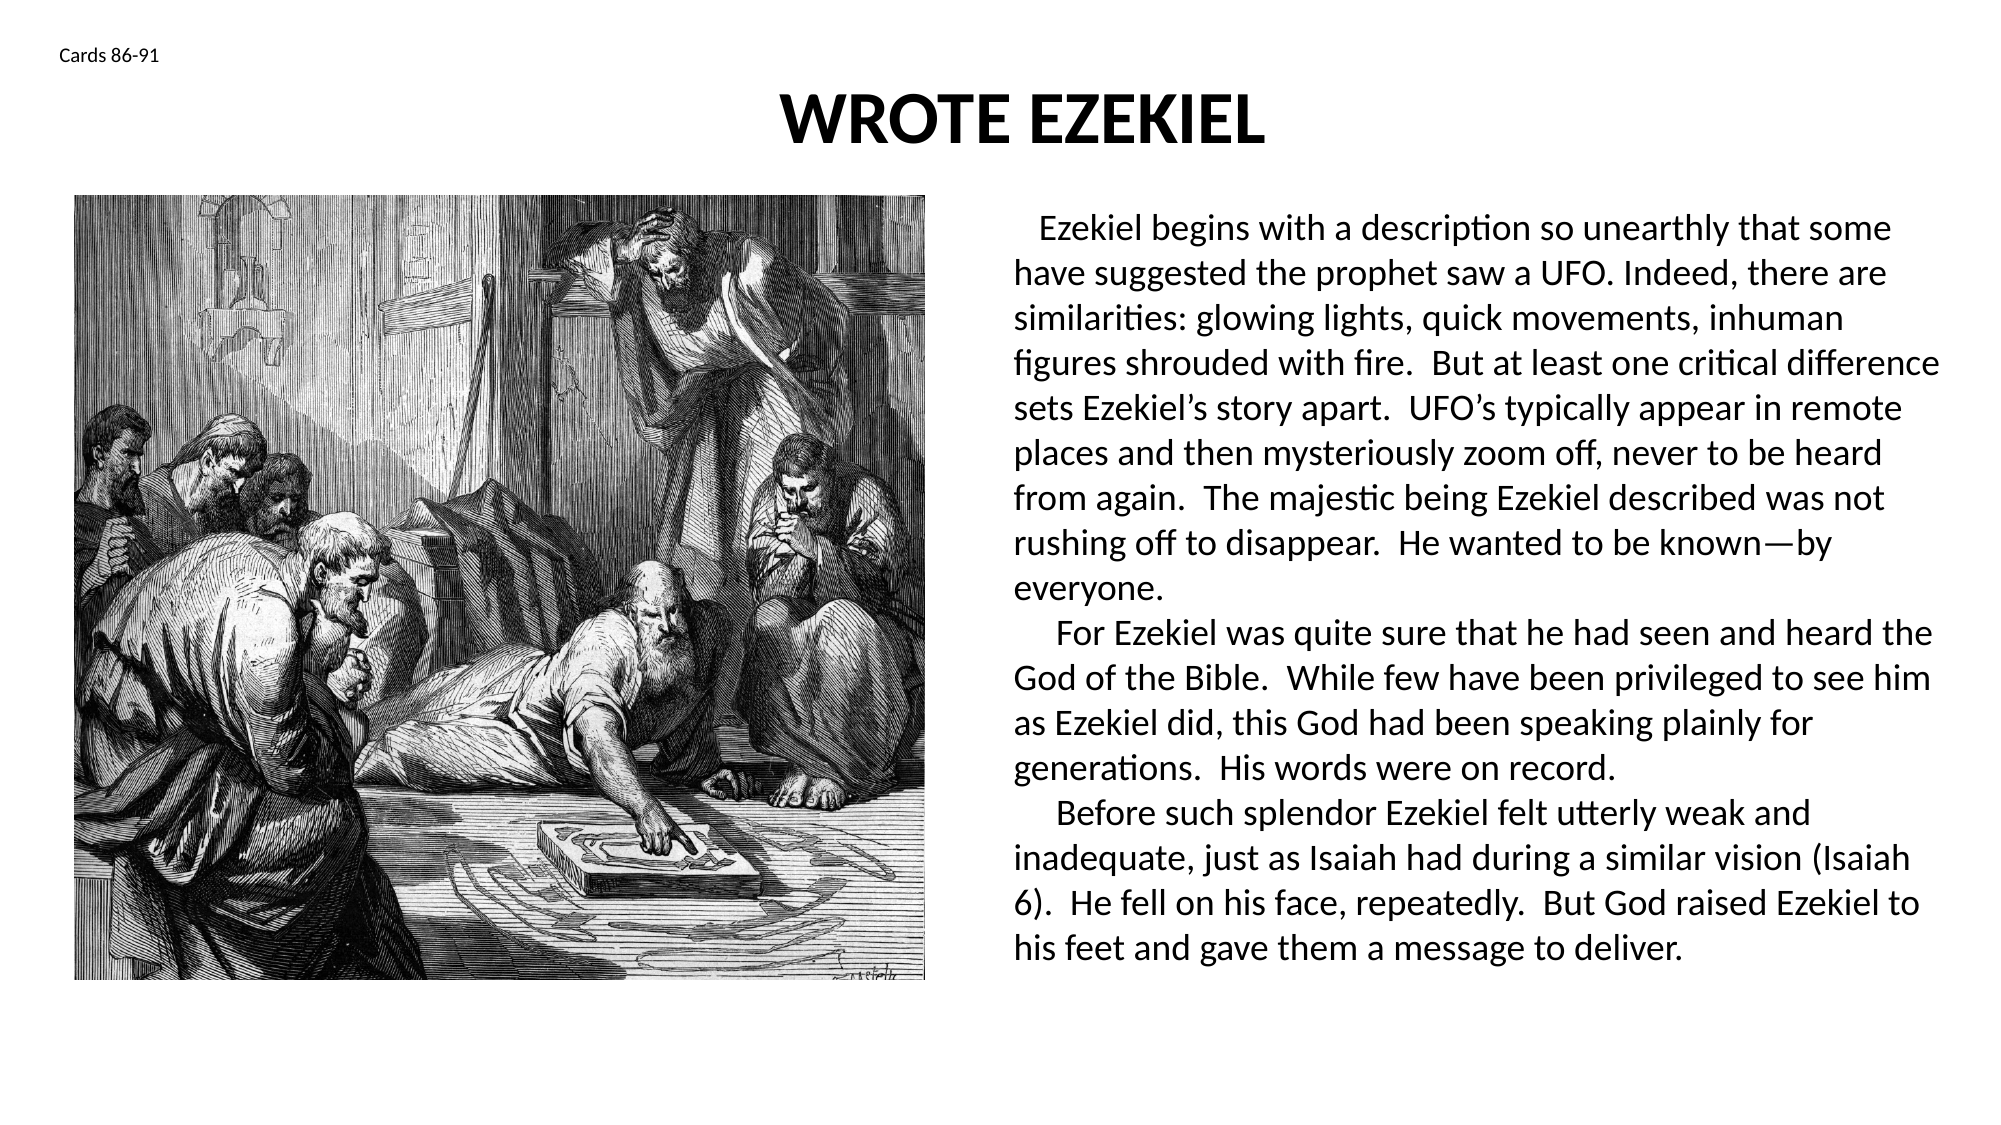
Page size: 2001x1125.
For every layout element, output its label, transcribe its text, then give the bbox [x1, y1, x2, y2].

picture [74, 195, 925, 980]
text_box Ezekiel begins with a description so unearthly that some have suggested the prophet saw a UFO. Indeed, there are similarities: glowing lights, quick movements, inhuman figures shrouded with fire. But at least one critical difference sets Ezekiel’s story apart. UFO’s typically appear in remote places and then mysteriously zoom off, never to be heard from again. The majestic being Ezekiel described was not rushing off to disappear. He wanted to be known—by everyone. For Ezekiel was quite sure that he had seen and heard the God of the Bible. While few have been privileged to see him as Ezekiel did, this God had been speaking plainly for generations. His words were on record. Before such splendor Ezekiel felt utterly weak and inadequate, just as Isaiah had during a similar vision (Isaiah 6). He fell on his face, repeatedly. But God raised Ezekiel to his feet and gave them a message to deliver. [998, 195, 1971, 976]
text_box Cards 86-91 [44, 33, 195, 74]
text_box WROTE EZEKIEL [221, 60, 1825, 166]
